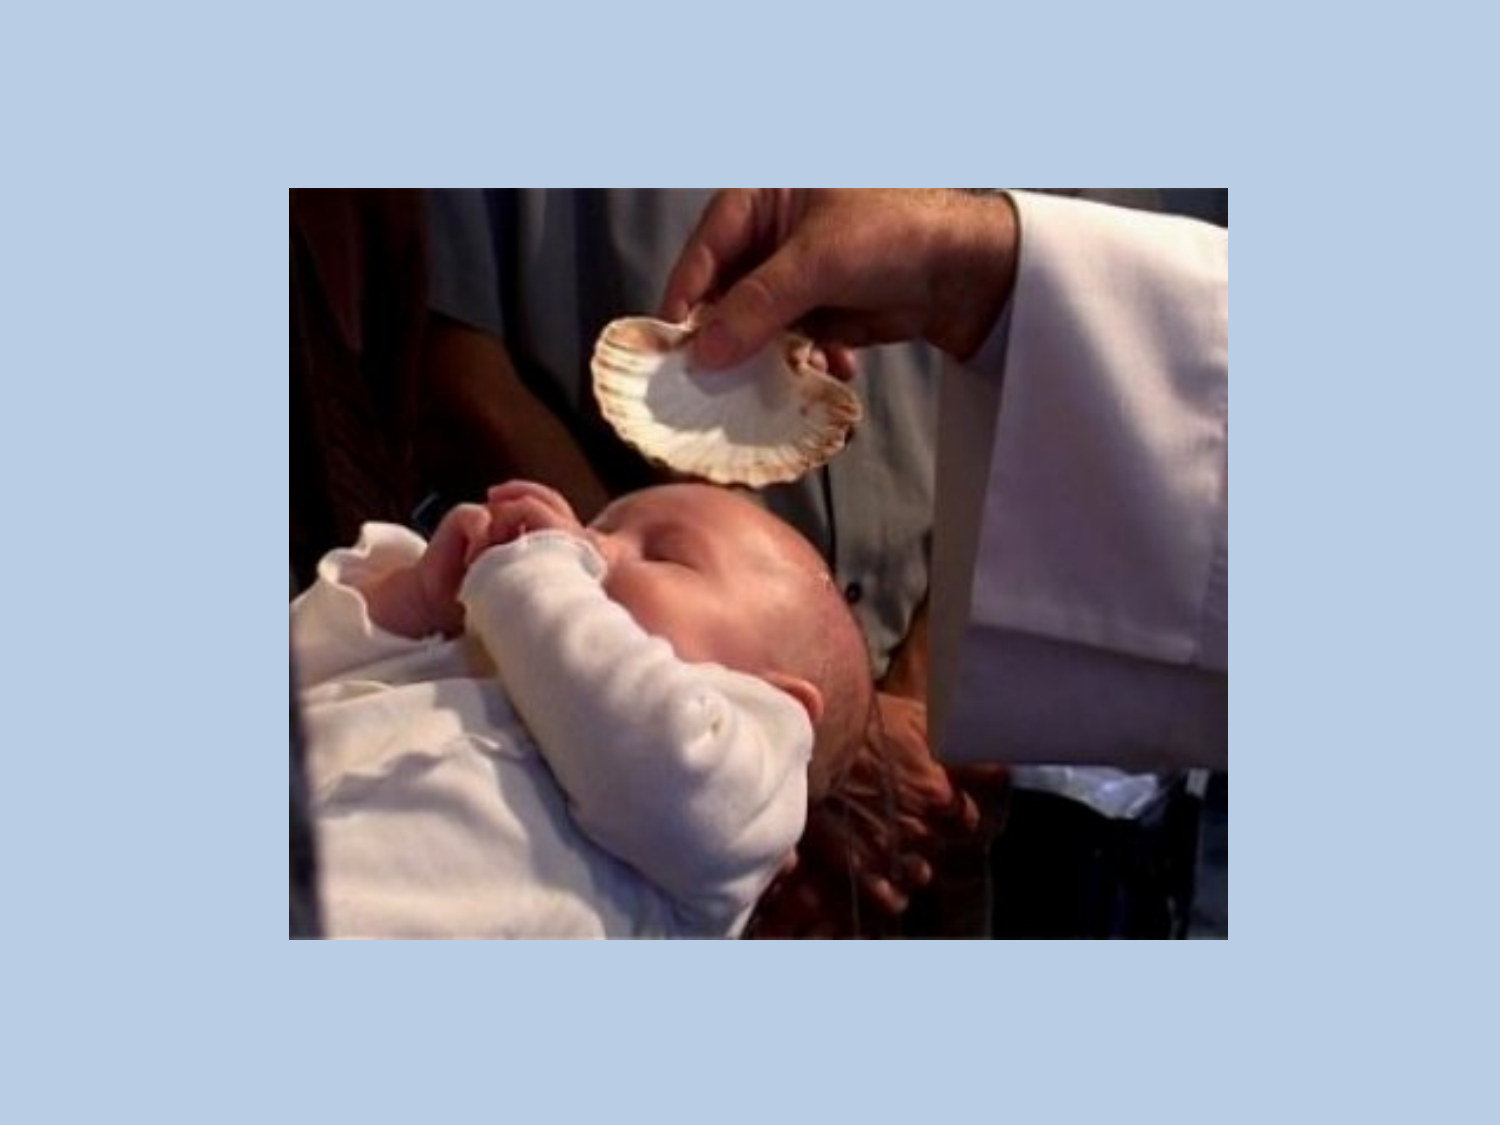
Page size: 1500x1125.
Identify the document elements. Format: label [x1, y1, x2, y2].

picture [288, 188, 1229, 941]
